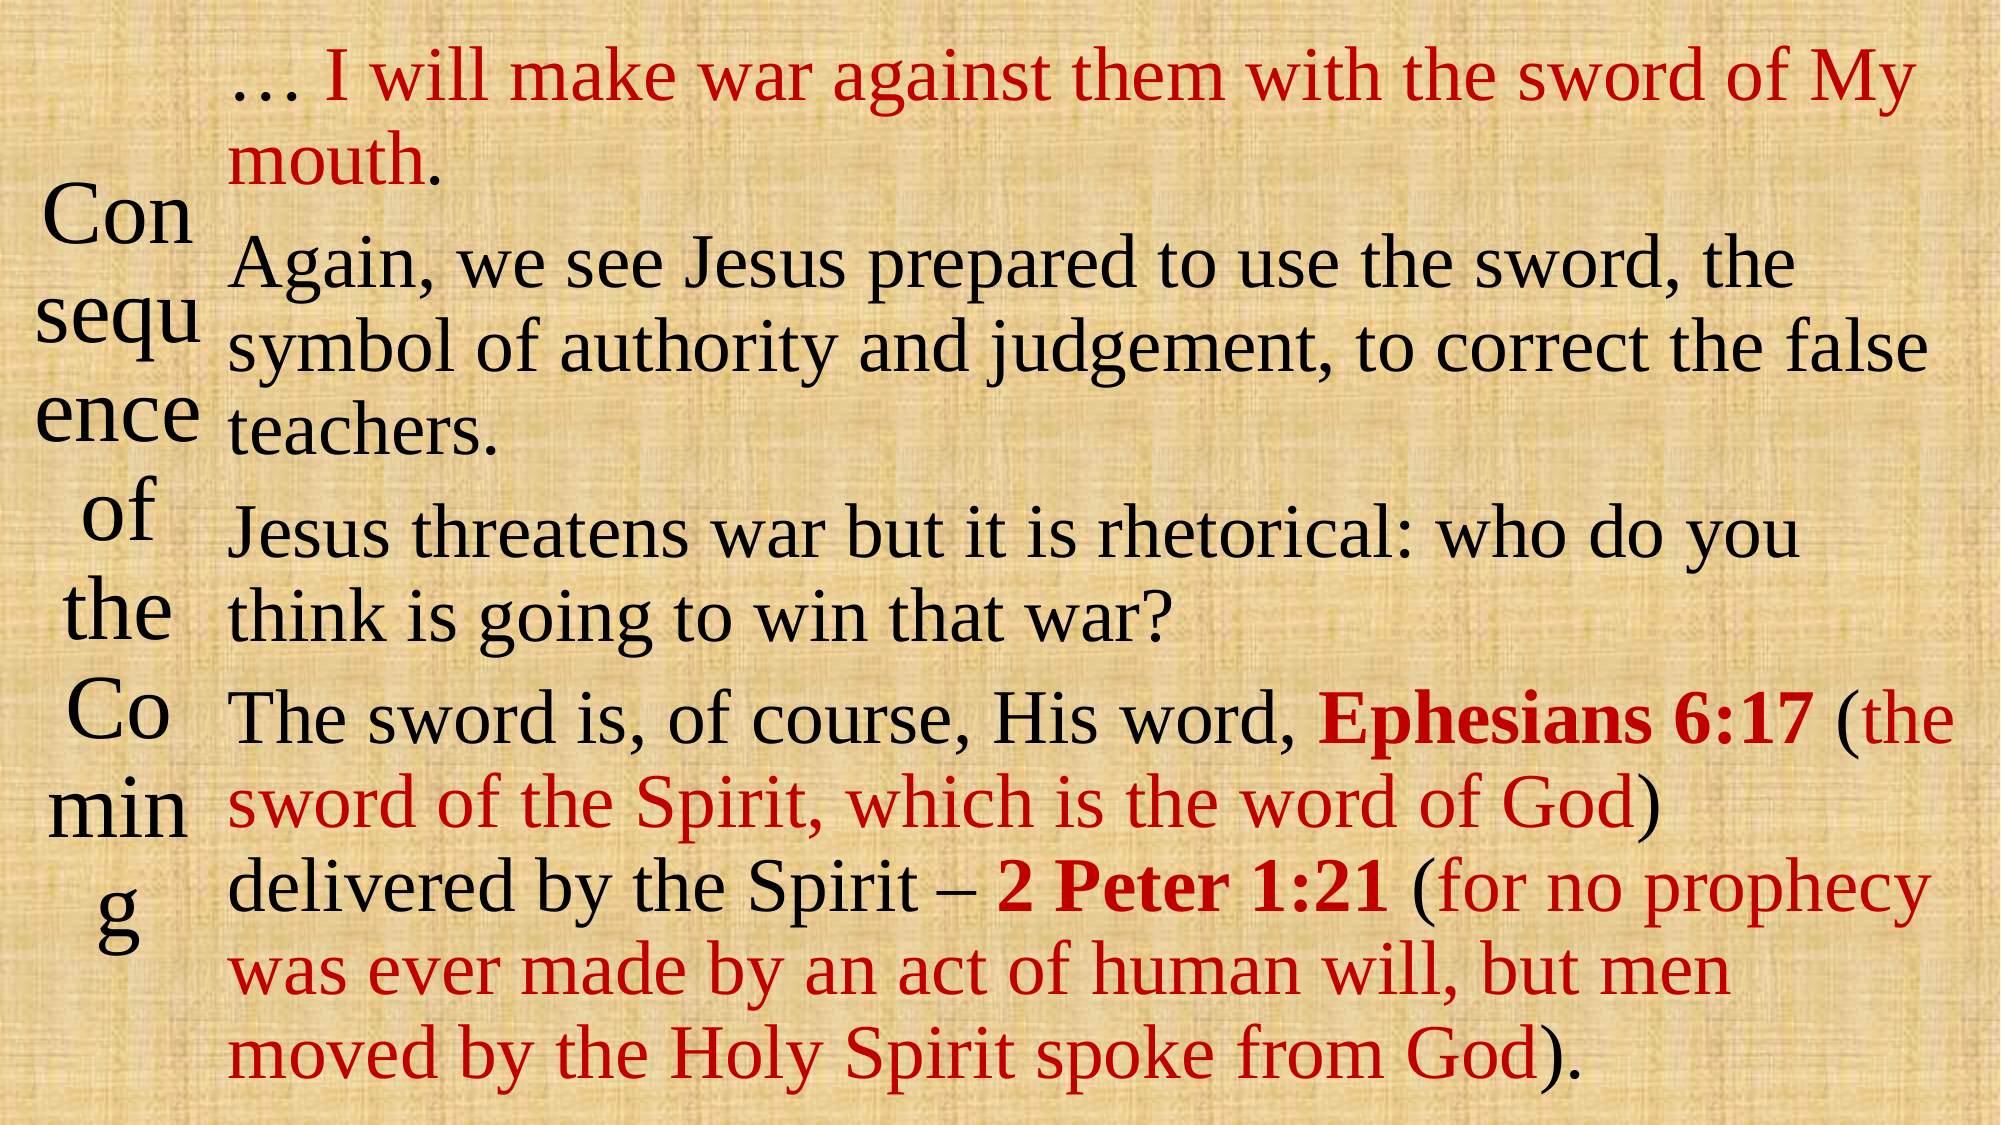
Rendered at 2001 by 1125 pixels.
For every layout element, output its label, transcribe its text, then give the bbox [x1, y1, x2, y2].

title Consequence of the Coming [24, 12, 213, 1109]
picture [0, 0, 2001, 1125]
list … I will make war against them with the sword of My mouth. Again, we see Jesus prepared to use the sword, the symbol of authority and judgement, to correct the false teachers. Jesus threatens war but it is rhetorical: who do you think is going to win that war? The sword is, of course, His word, Ephesians 6:17 (the sword of the Spirit, which is the word of God) delivered by the Spirit – 2 Peter 1:21 (for no prophecy was ever made by an act of human will, but men moved by the Holy Spirit spoke from God). [212, 20, 1976, 1109]
